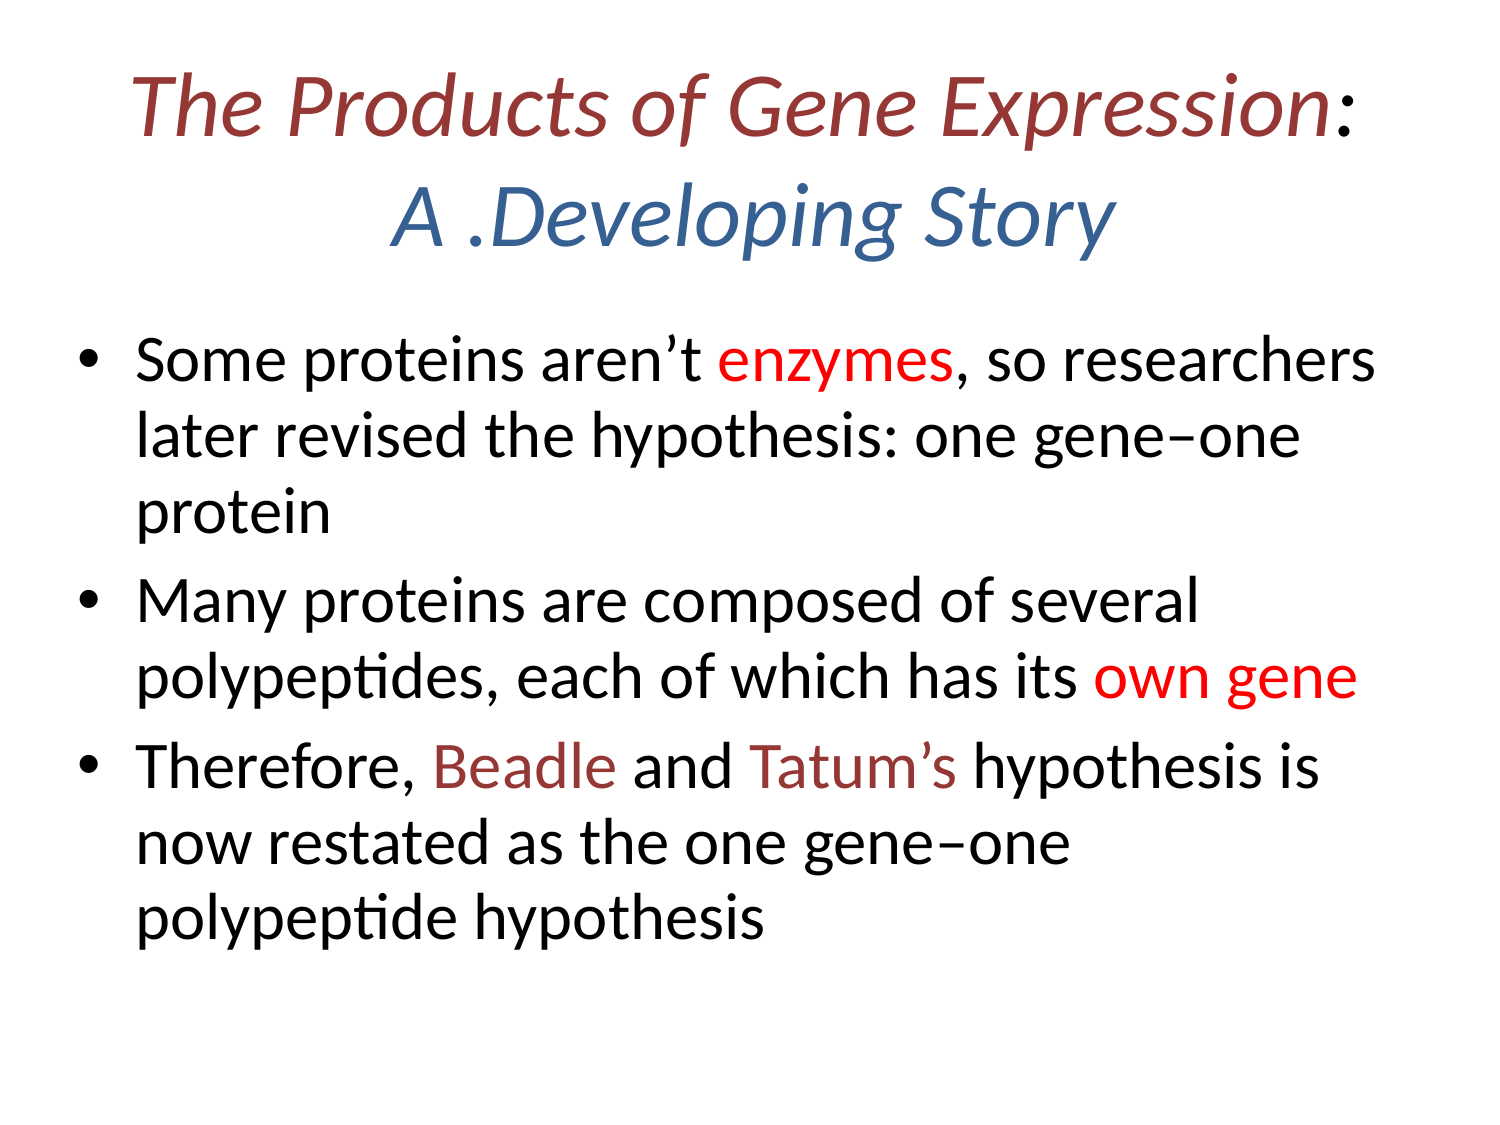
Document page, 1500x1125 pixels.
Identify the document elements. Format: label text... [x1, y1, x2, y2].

text_box Some proteins aren’t enzymes, so researchers later revised the hypothesis: one gene–one protein Many proteins are composed of several polypeptides, each of which has its own gene Therefore, Beadle and Tatum’s hypothesis is now restated as the one gene–one polypeptide hypothesis [62, 313, 1425, 963]
text_box The Products of Gene Expression: A .Developing Story [62, 37, 1438, 273]
